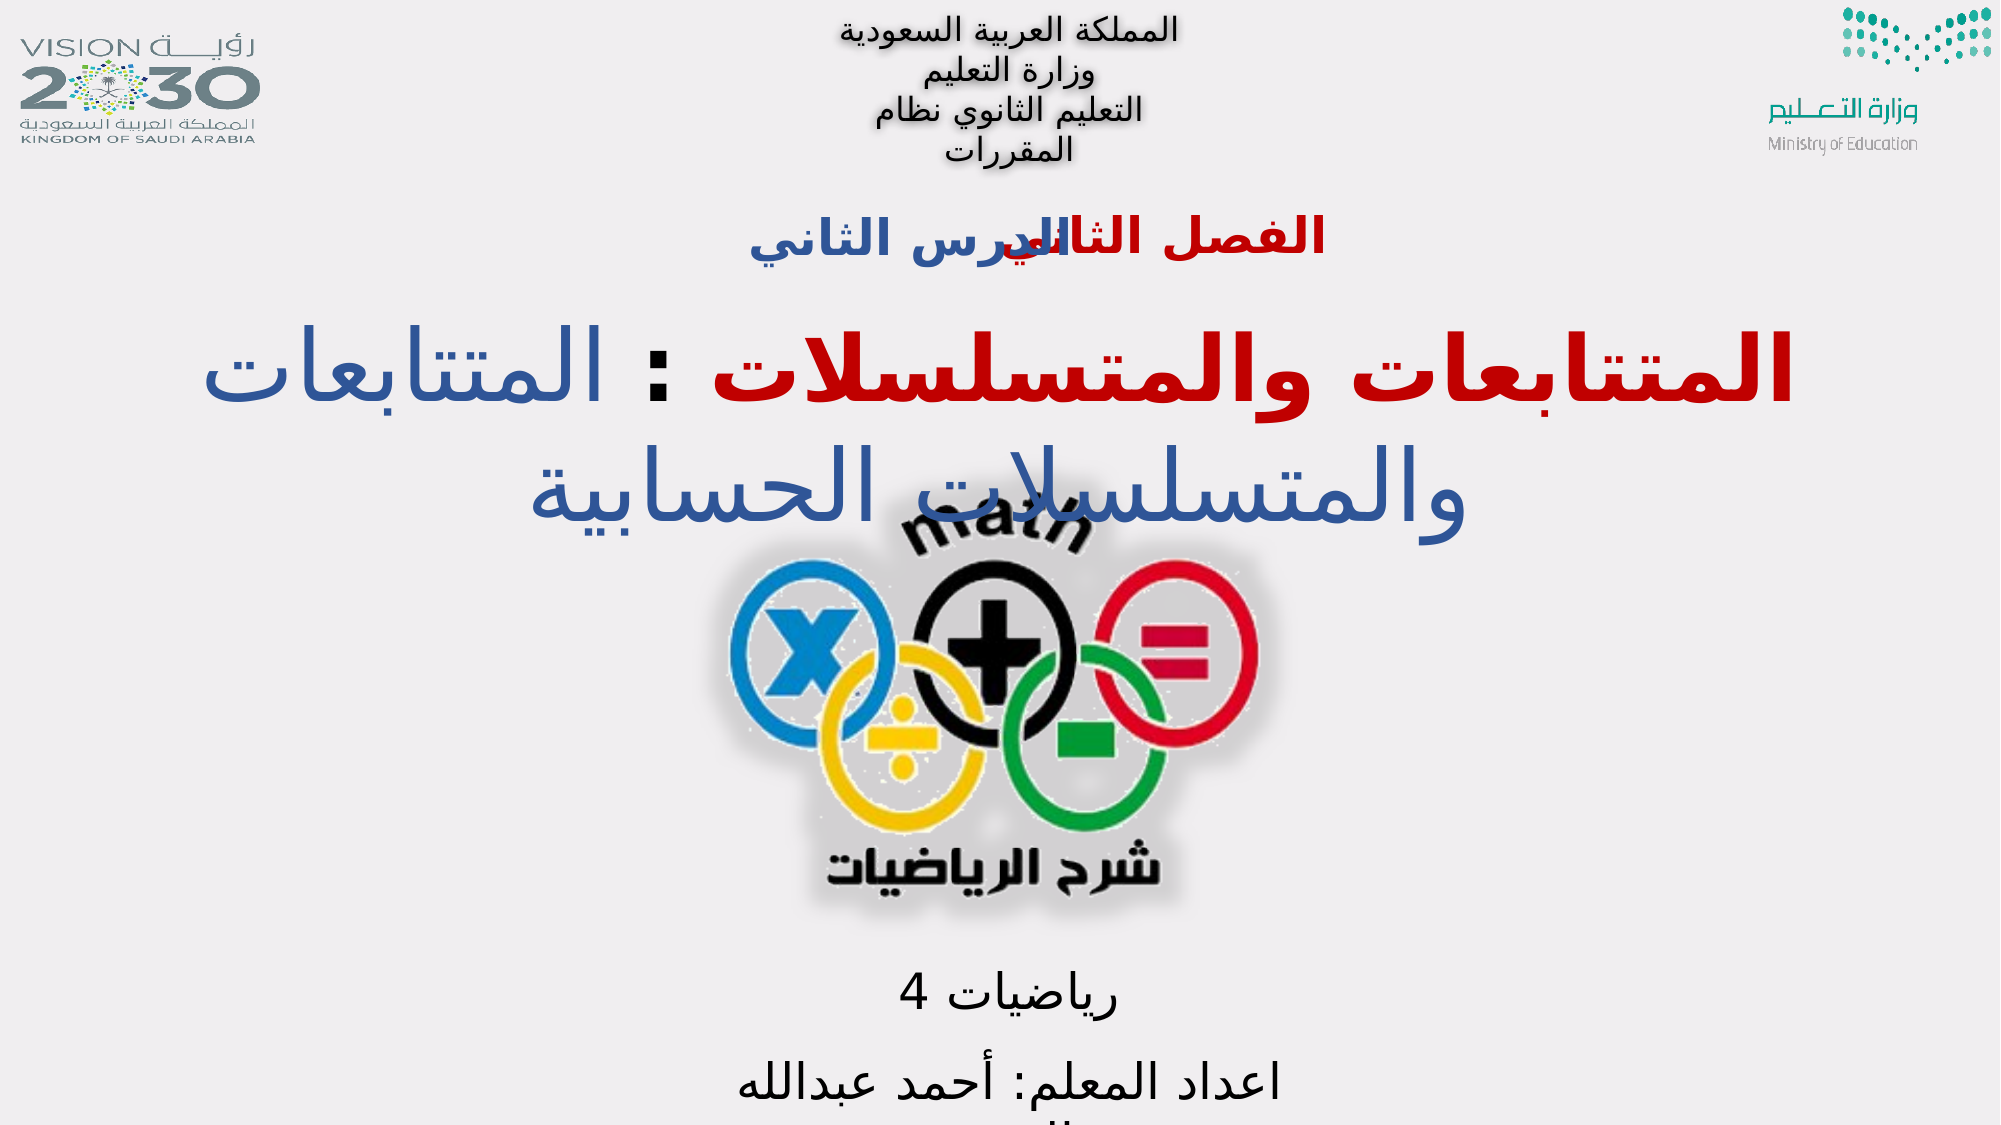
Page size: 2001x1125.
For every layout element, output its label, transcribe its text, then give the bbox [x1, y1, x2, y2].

picture [20, 33, 260, 144]
text_box المتتابعات والمتسلسلات : المتتابعات والمتسلسلات الحسابية [130, 293, 1870, 549]
text_box المملكة العربية السعودية وزارة التعليم التعليم الثانوي نظام المقررات [794, 6, 1225, 170]
picture [708, 437, 1292, 953]
picture [1759, 0, 1995, 164]
text_box رياضيات 4 [842, 953, 1177, 1028]
text_box الفصل الثاني [967, 195, 1343, 271]
text_box الدرس الثاني [733, 197, 1088, 273]
text_box اعداد المعلم: أحمد عبدالله الحرز [695, 1042, 1324, 1125]
